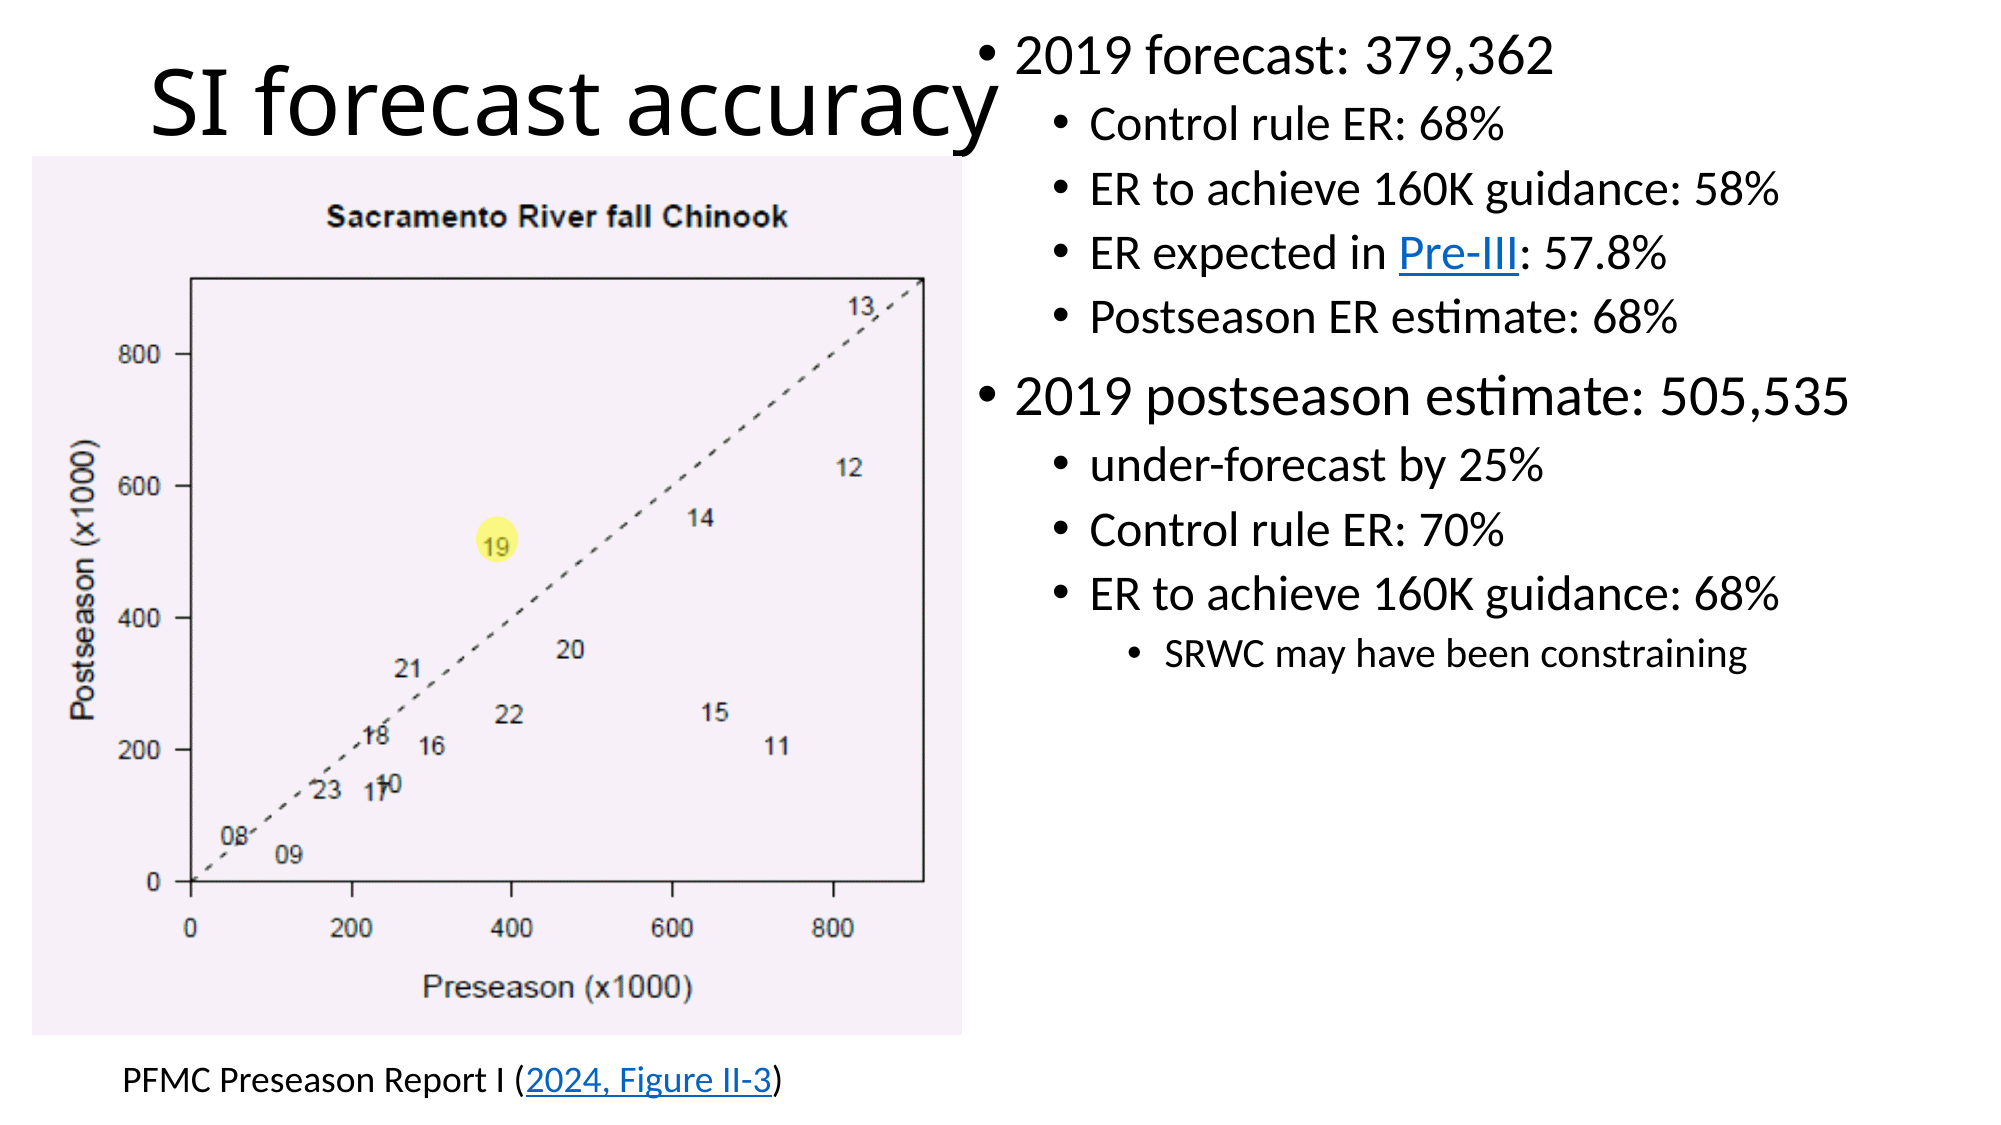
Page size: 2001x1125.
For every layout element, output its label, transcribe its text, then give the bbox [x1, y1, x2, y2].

list 2019 forecast: 379,362 Control rule ER: 68% ER to achieve 160K guidance: 58% ER expected in Pre-III: 57.8% Postseason ER estimate: 68% 2019 postseason estimate: 505,535 under-forecast by 25% Control rule ER: 70% ER to achieve 160K guidance: 68% SRWC may have been constraining [962, 16, 1981, 1108]
picture [32, 156, 962, 1035]
title SI forecast accuracy [134, 0, 1860, 156]
text_box PFMC Preseason Report I (2024, Figure II-3) [107, 1047, 799, 1107]
